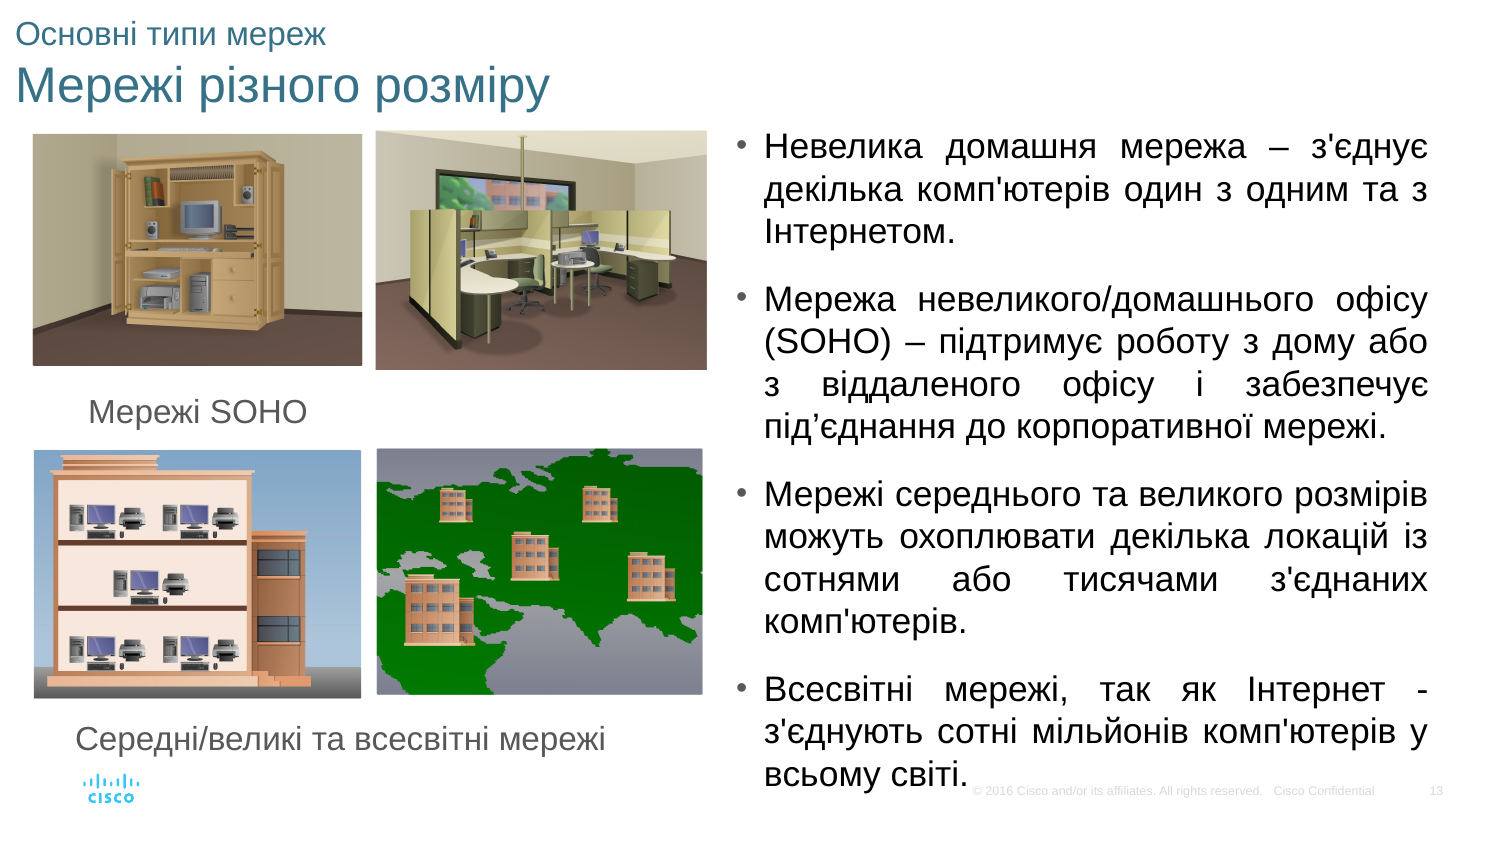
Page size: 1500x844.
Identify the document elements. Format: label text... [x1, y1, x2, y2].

text_box Середні/великі та всесвітні мережі [28, 710, 713, 766]
title Основні типи мереж Мережі різного розміру [0, 0, 1500, 125]
picture [24, 123, 713, 377]
list Невелика домашня мережа – з'єднує декілька комп'ютерів один з одним та з Інтернетом. Мережа невеликого/домашнього офісу (SOHO) – підтримує роботу з дому або з віддаленого офісу і забезпечує під’єднання до корпоративної мережі. Мережі середнього та великого розмірів можуть охоплювати декілька локацій із сотнями або тисячами з'єднаних комп'ютерів. Всесвітні мережі, так як Інтернет - з'єднують сотні мільйонів комп'ютерів у всьому світі. [721, 115, 1444, 764]
text_box Мережі SOHO [0, 377, 715, 441]
picture [24, 439, 713, 707]
